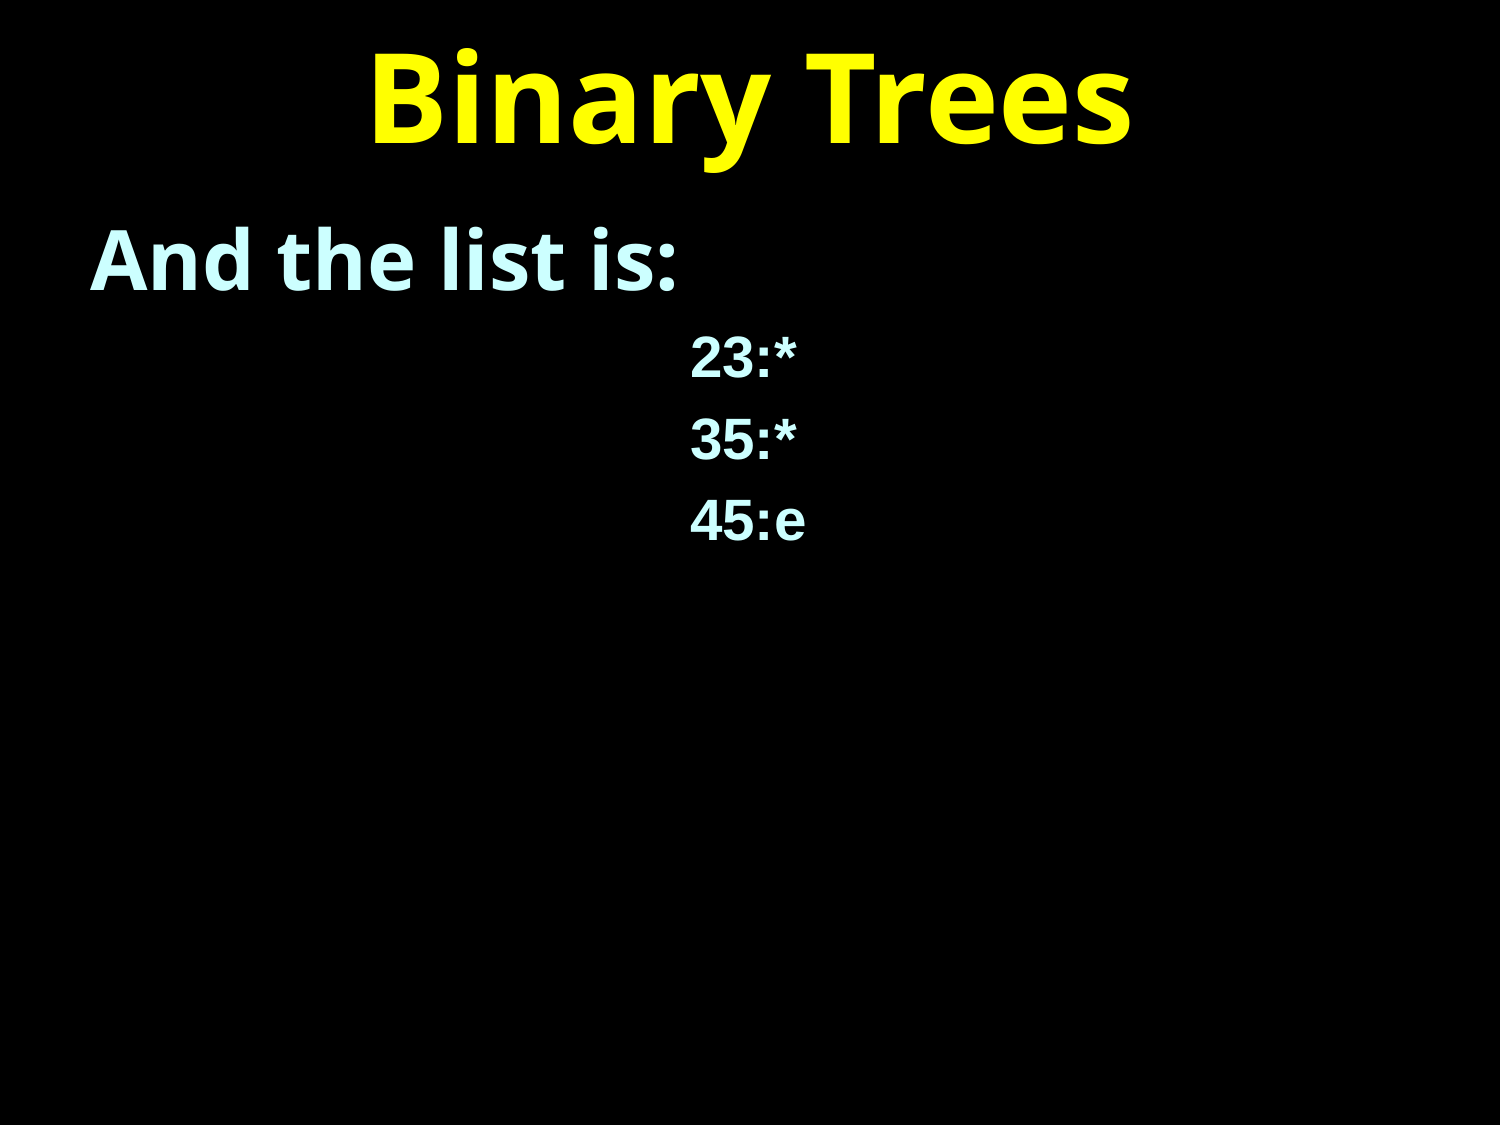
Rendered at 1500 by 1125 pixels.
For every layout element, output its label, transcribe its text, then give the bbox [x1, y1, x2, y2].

list And the list is: 23:* 35:* 45:e [75, 200, 1425, 1125]
title Binary Trees [0, 0, 1500, 188]
